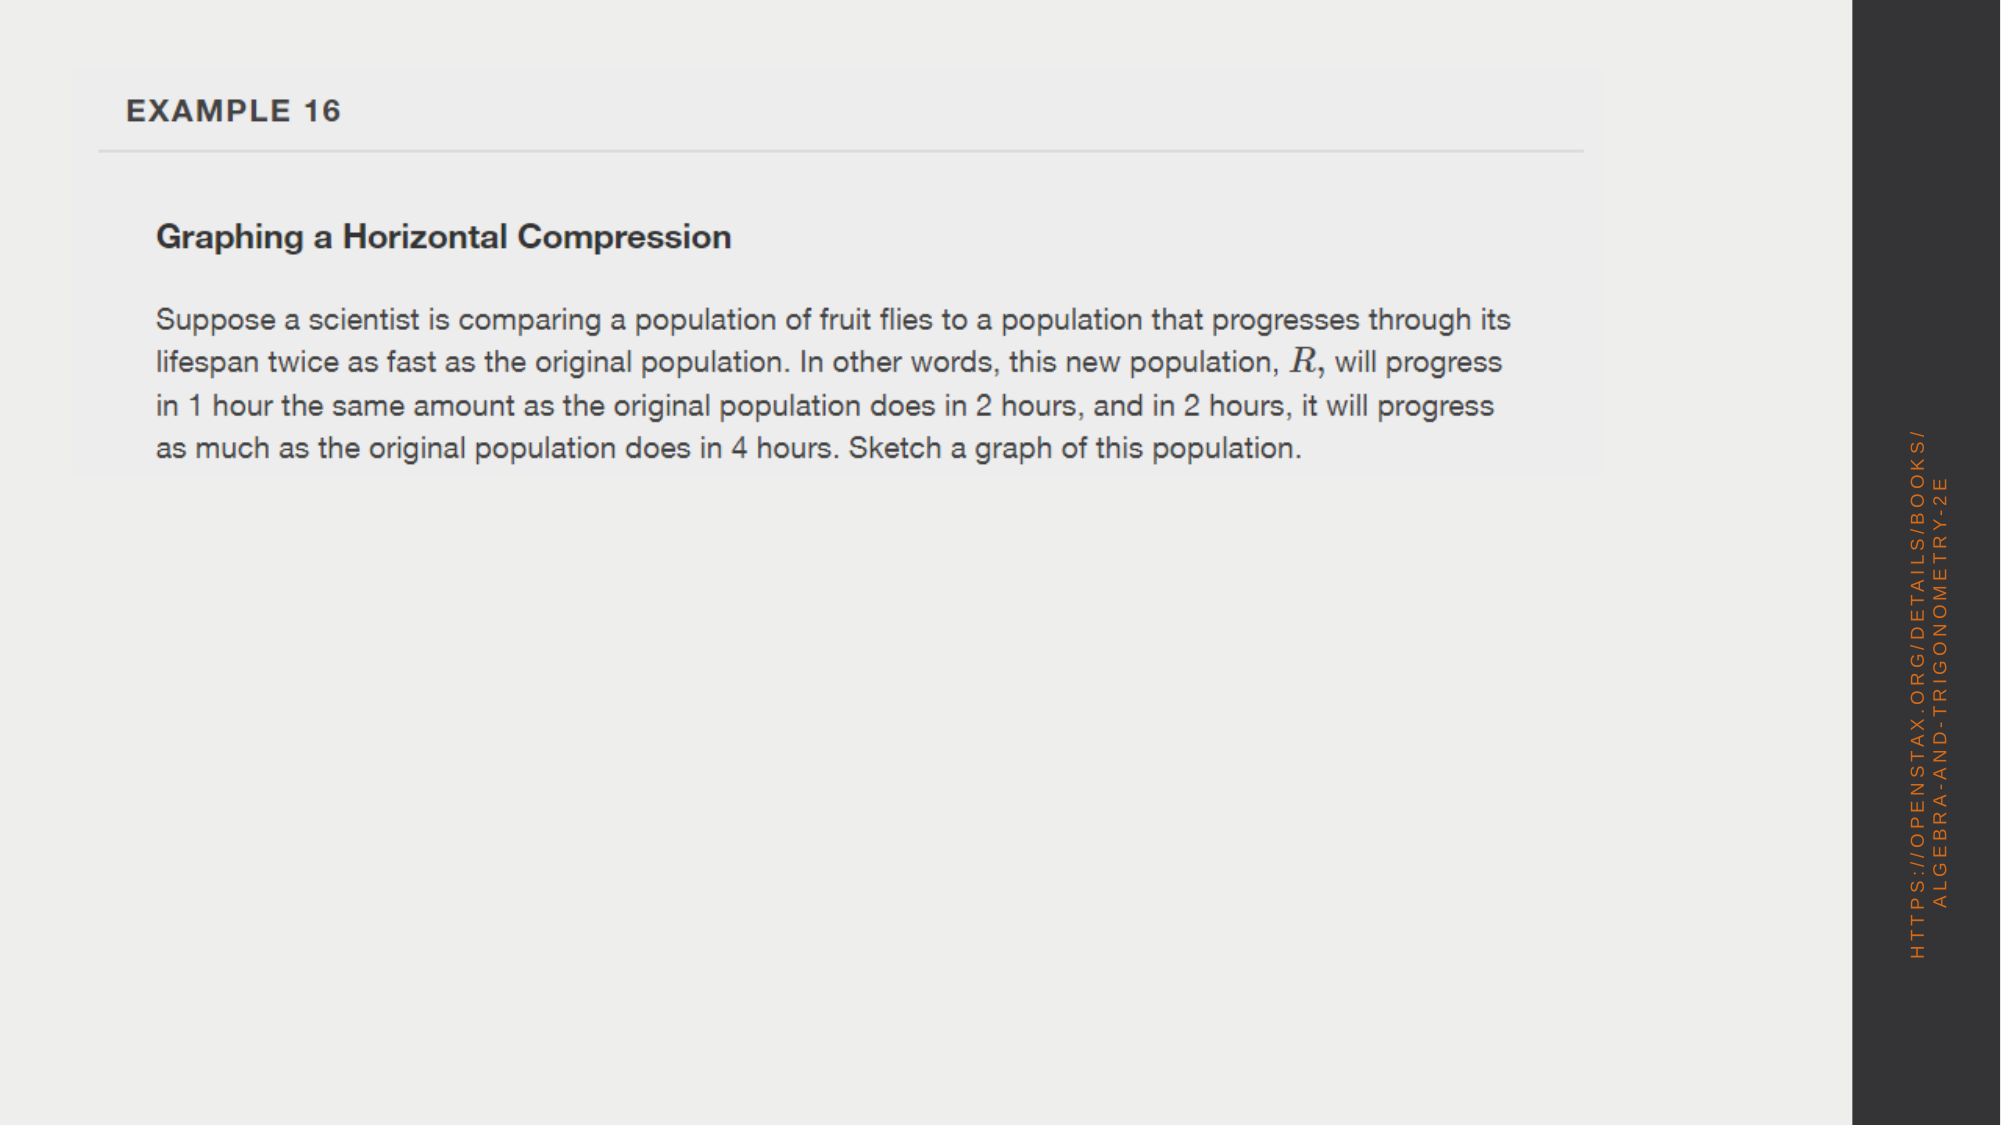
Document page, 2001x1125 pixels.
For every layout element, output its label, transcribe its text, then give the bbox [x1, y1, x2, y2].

picture [72, 69, 1606, 474]
footer https://openstax.org/details/books/algebra-and-trigonometry-2e [1897, 400, 1958, 988]
